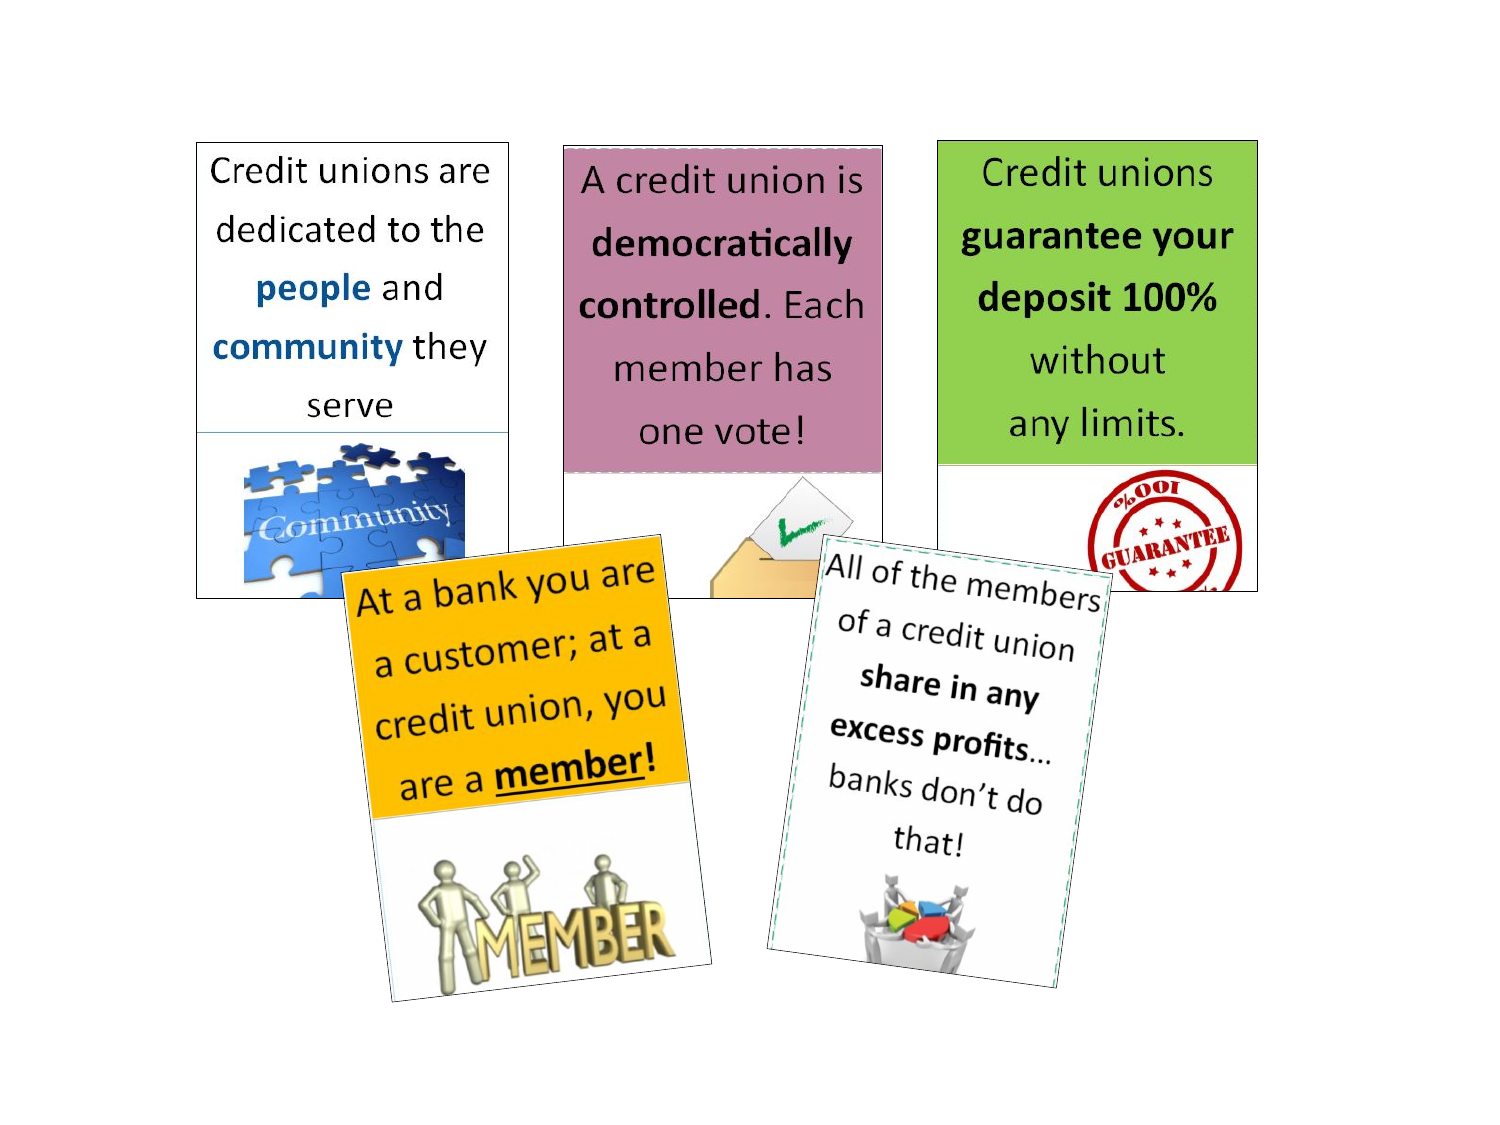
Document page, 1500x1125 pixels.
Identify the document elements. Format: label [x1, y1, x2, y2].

picture [196, 140, 1258, 1001]
